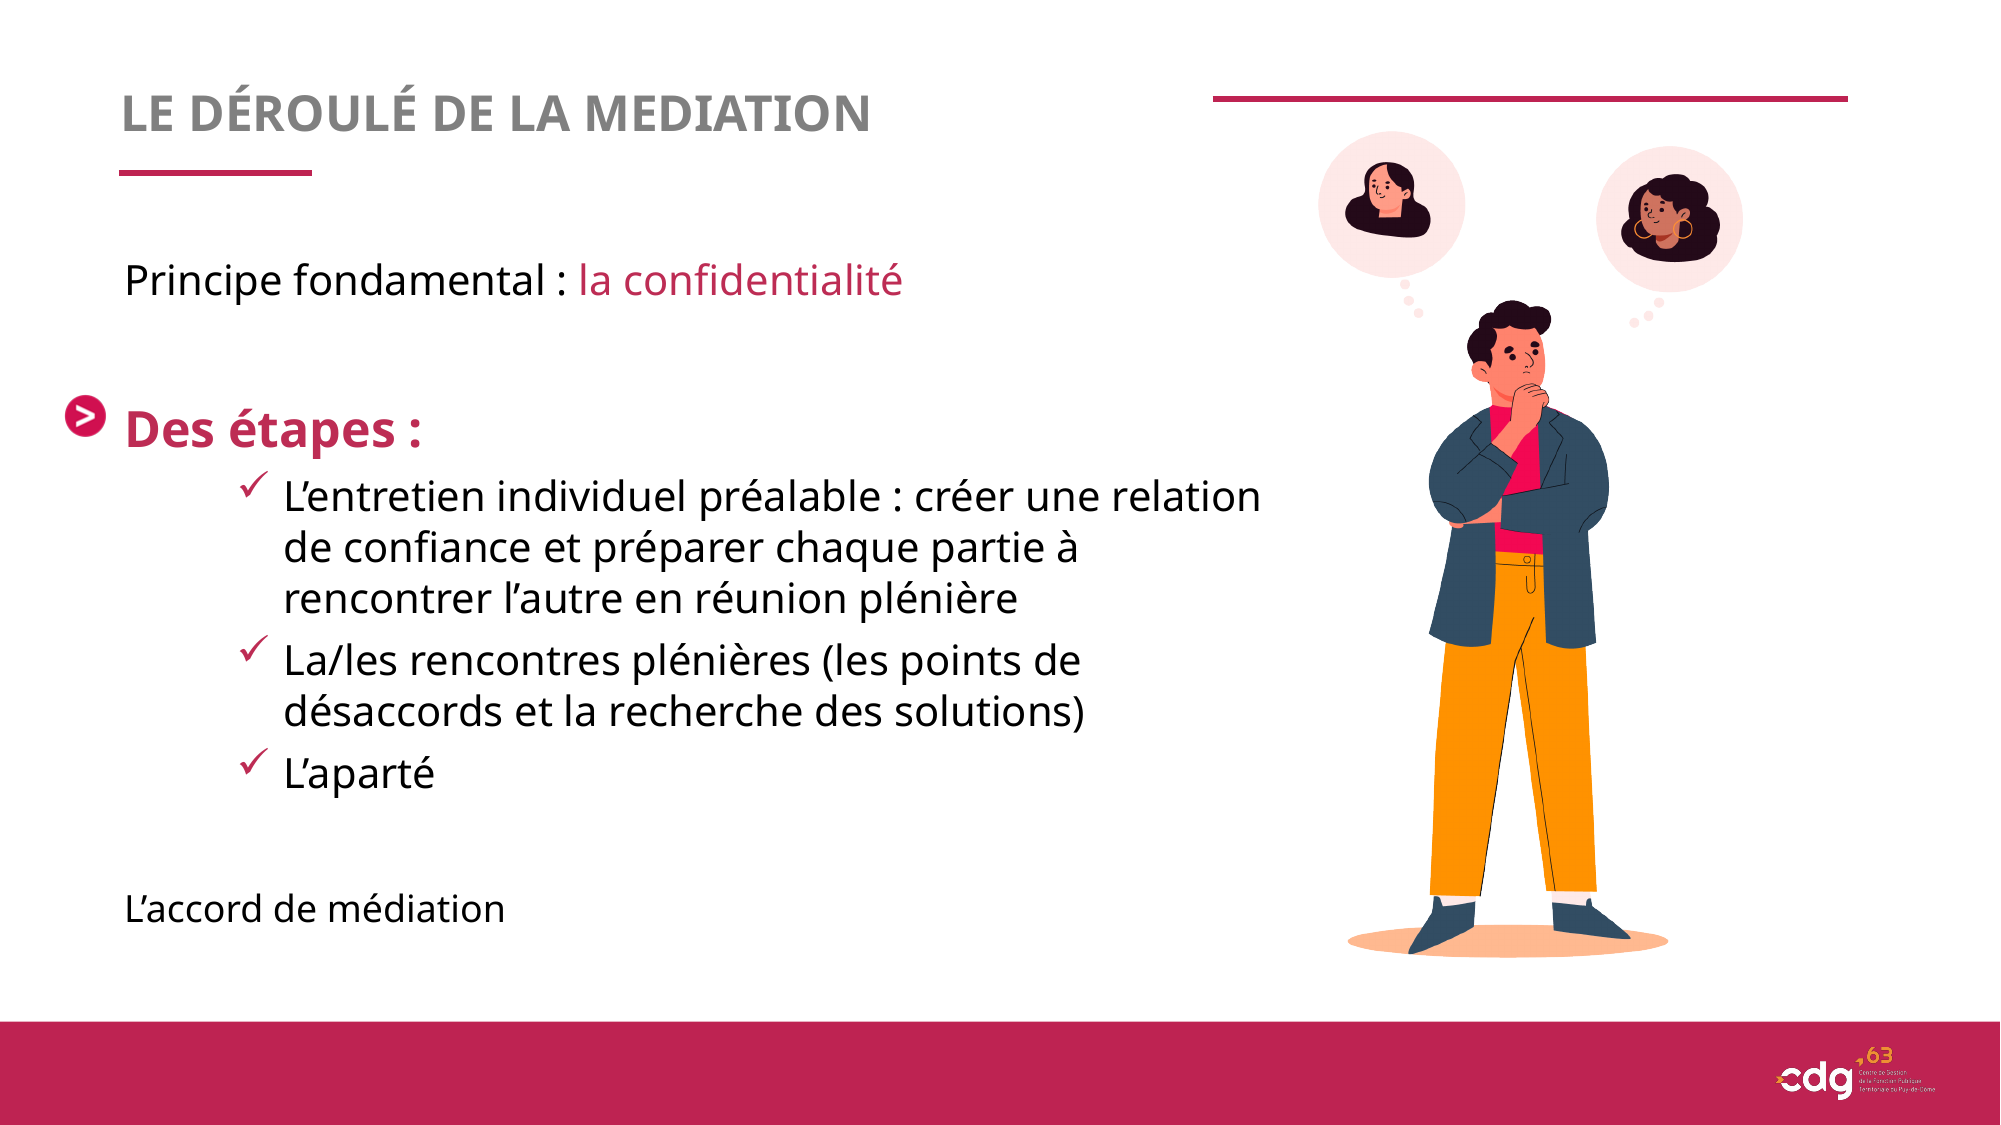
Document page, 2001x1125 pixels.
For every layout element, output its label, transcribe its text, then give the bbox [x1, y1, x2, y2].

picture [61, 391, 110, 441]
picture [1212, 131, 1849, 958]
list LE DÉROULÉ DE LA MEDIATION [104, 75, 1017, 189]
picture [1775, 1047, 1935, 1100]
list Principe fondamental : la confidentialité Des étapes : L’entretien individuel préalable : créer une relation de confiance et préparer chaque partie à rencontrer l’autre en réunion plénière La/les rencontres plénières (les points de désaccords et la recherche des solutions) L’aparté L’accord de médiation [109, 246, 1285, 972]
